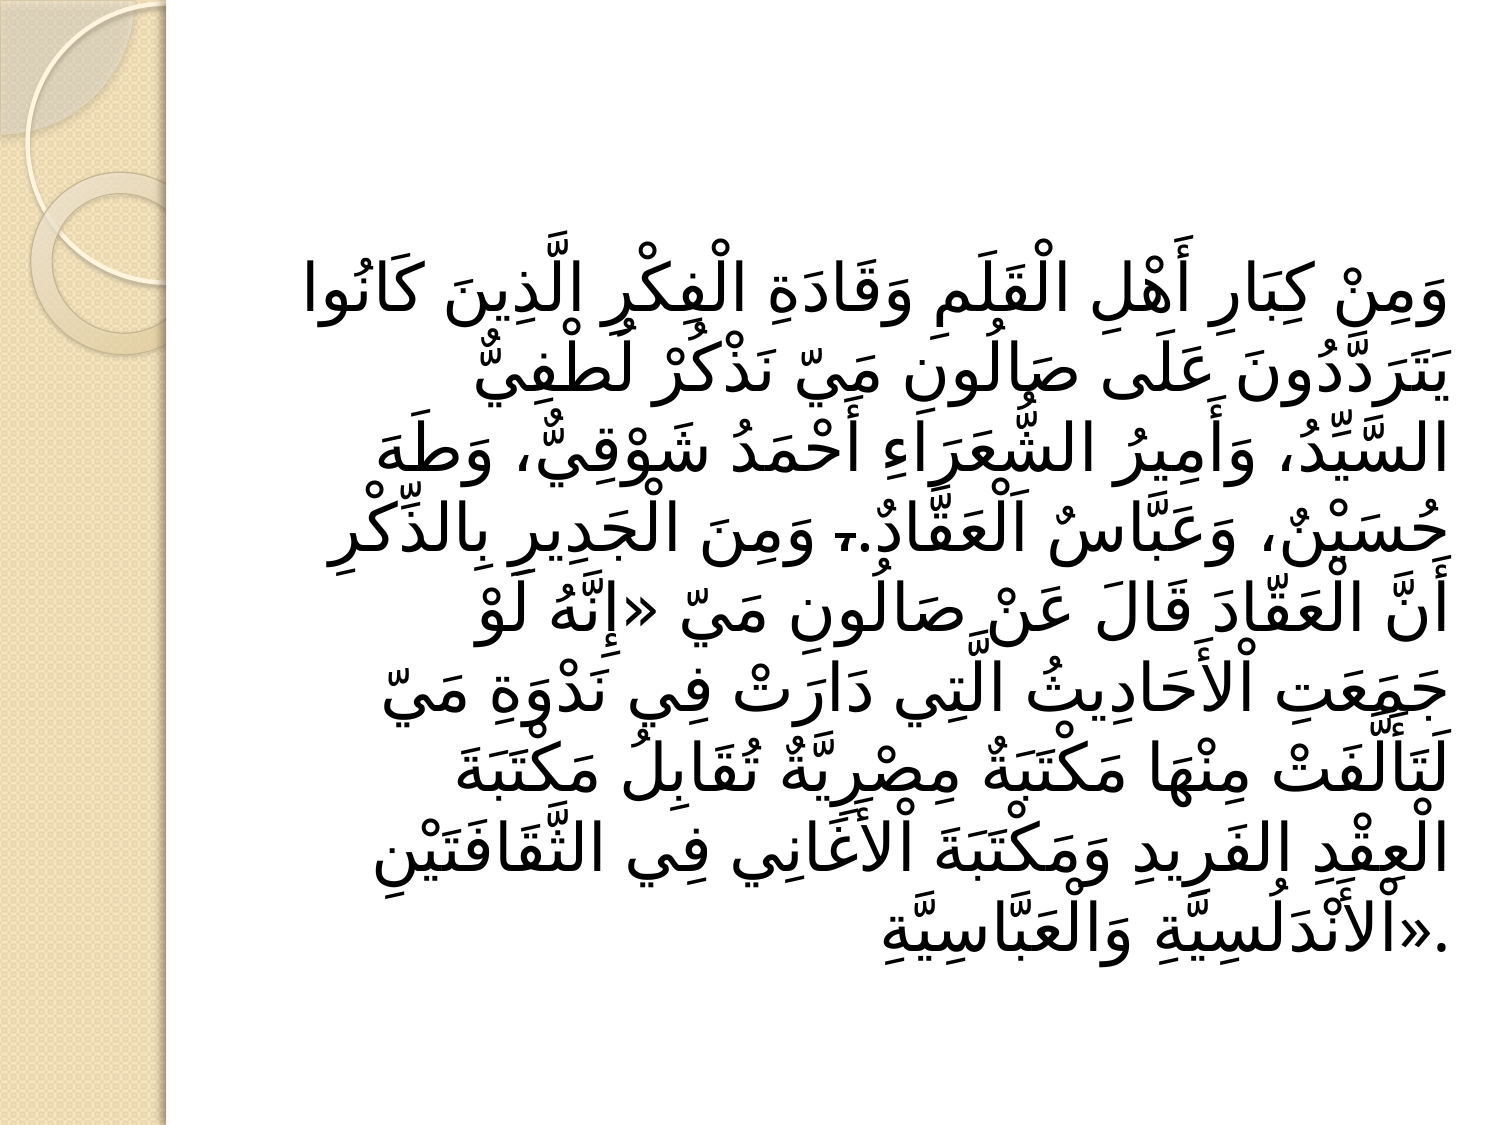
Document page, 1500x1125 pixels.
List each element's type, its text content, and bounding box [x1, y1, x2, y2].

list وَمِنْ كِبَارِ أَهْلِ الْقَلَمِ وَقَادَةِ الْفِكْرِ الَّذِينَ كَانُوا يَتَرَدَّدُونَ عَلَى صَالُونِ مَيّ نَذْكُرْ لُطْفِيٌّ السَّيِّدُ، وَأَمِيرُ الشُّعَرَاءِ أَحْمَدُ شَوْقِيٌّ، وَطَهَ حُسَيْنٌ، وَعَبَّاسٌ اَلْعَقَّادٌ.، وَمِنَ الْجَدِيرِ بِالذِّكْرِ أَنَّ الْعَقّادَ قَالَ عَنْ صَالُونِ مَيّ «إِنَّهُ لَوْ جَمَعَتِ اْلأَحَادِيثُ الَّتِي دَارَتْ فِي نَدْوَةِ مَيّ لَتَأَلَّفَتْ مِنْهَا مَكْتَبَةٌ مِصْرِيَّةٌ تُقَابِلُ مَكْتَبَةَ الْعِقْدِ الفَرِيدِ وَمَكْتَبَةَ اْلأَغَانِي فِي الثَّقَافَتَيْنِ اْلأَنْدَلُسِيَّةِ وَالْعَبَّاسِيَّةِ». [235, 237, 1466, 1025]
